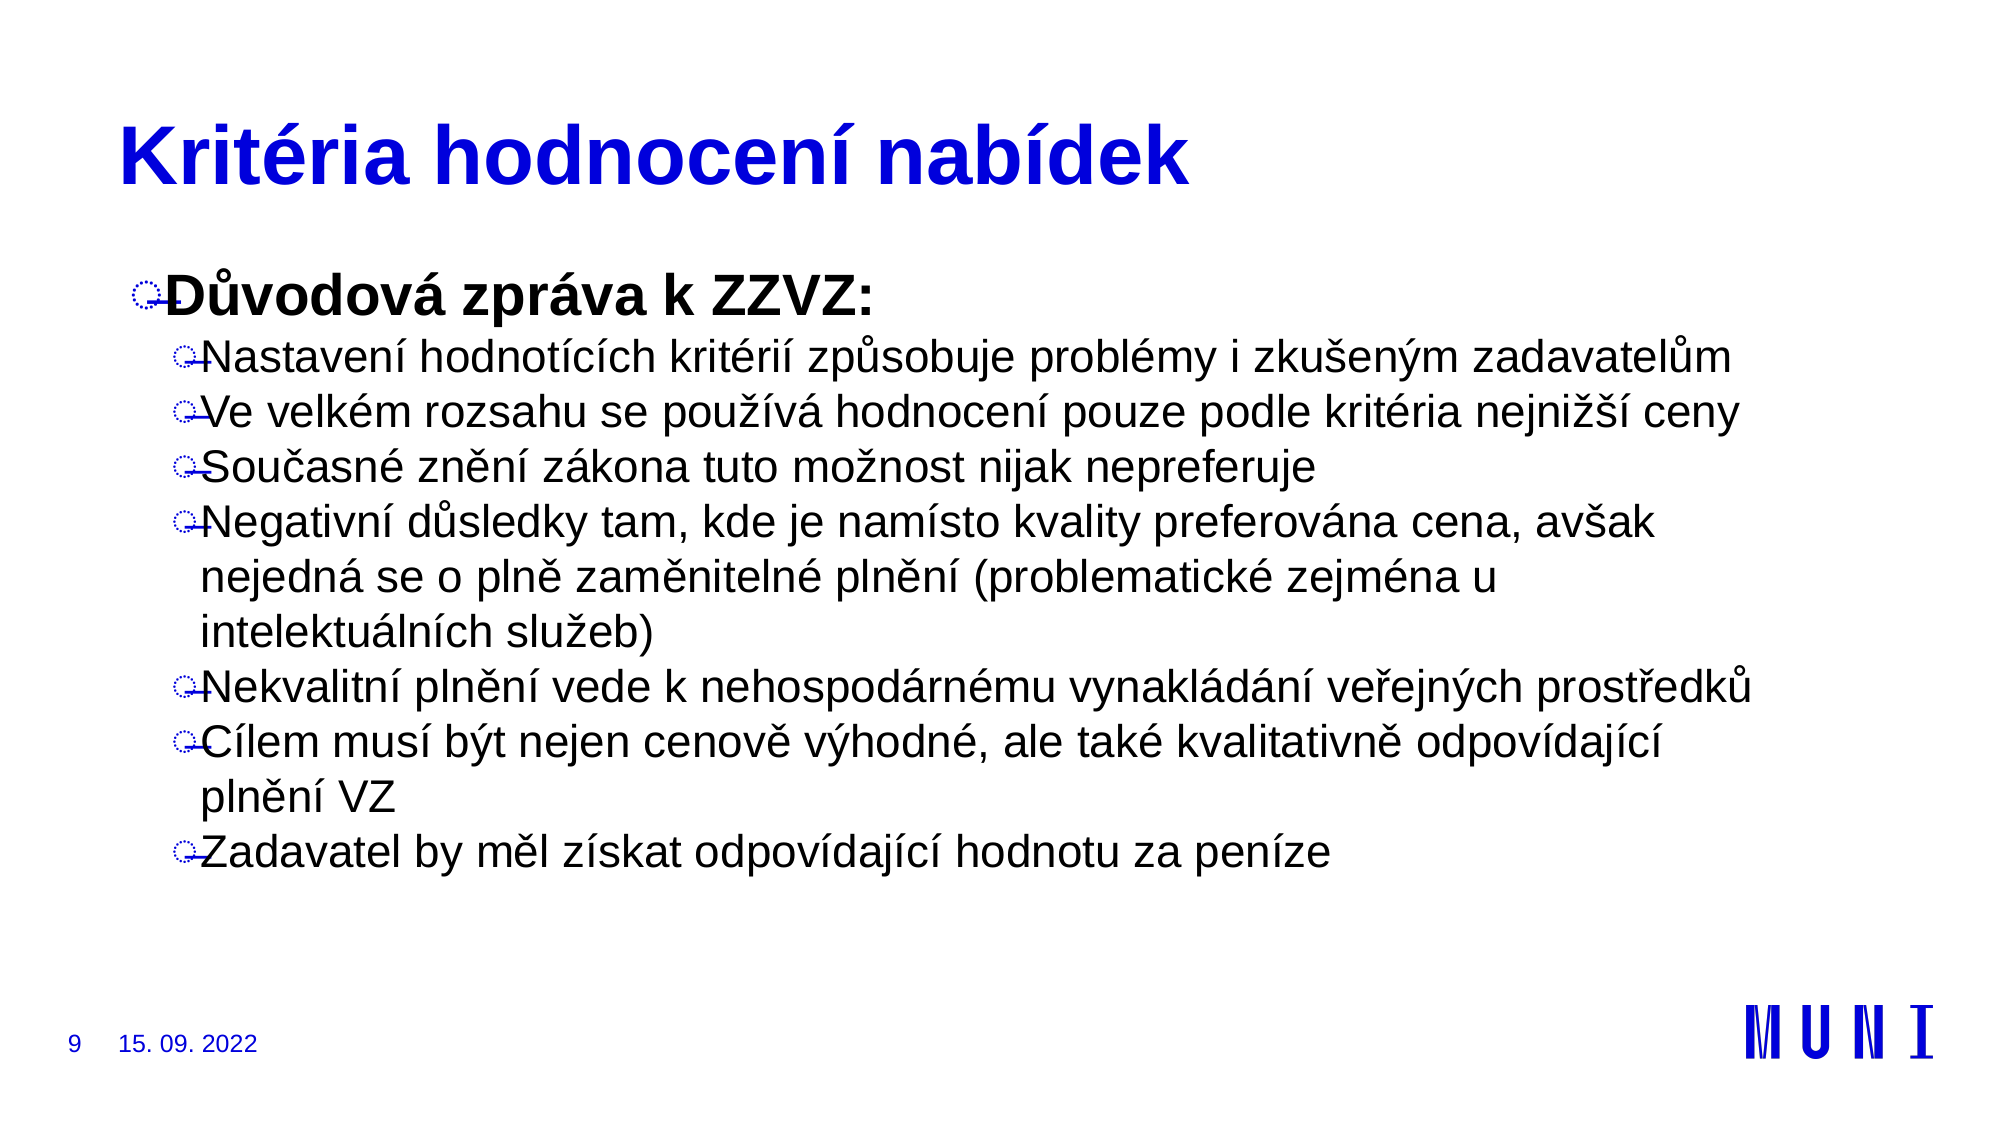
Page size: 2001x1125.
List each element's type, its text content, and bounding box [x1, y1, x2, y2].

list Důvodová zpráva k ZZVZ: Nastavení hodnotících kritérií způsobuje problémy i zkušeným zadavatelům Ve velkém rozsahu se používá hodnocení pouze podle kritéria nejnižší ceny Současné znění zákona tuto možnost nijak nepreferuje Negativní důsledky tam, kde je namísto kvality preferována cena, avšak nejedná se o plně zaměnitelné plnění (problematické zejména u intelektuálních služeb) Nekvalitní plnění vede k nehospodárnému vynakládání veřejných prostředků Cílem musí být nejen cenově výhodné, ale také kvalitativně odpovídající plnění VZ Zadavatel by měl získat odpovídající hodnotu za peníze [118, 222, 1799, 1019]
picture [1746, 1005, 1933, 1059]
title Kritéria hodnocení nabídek [118, 118, 1883, 193]
slide_number 9 [67, 1021, 110, 1063]
footer 15. 09. 2022 [118, 1021, 1418, 1063]
